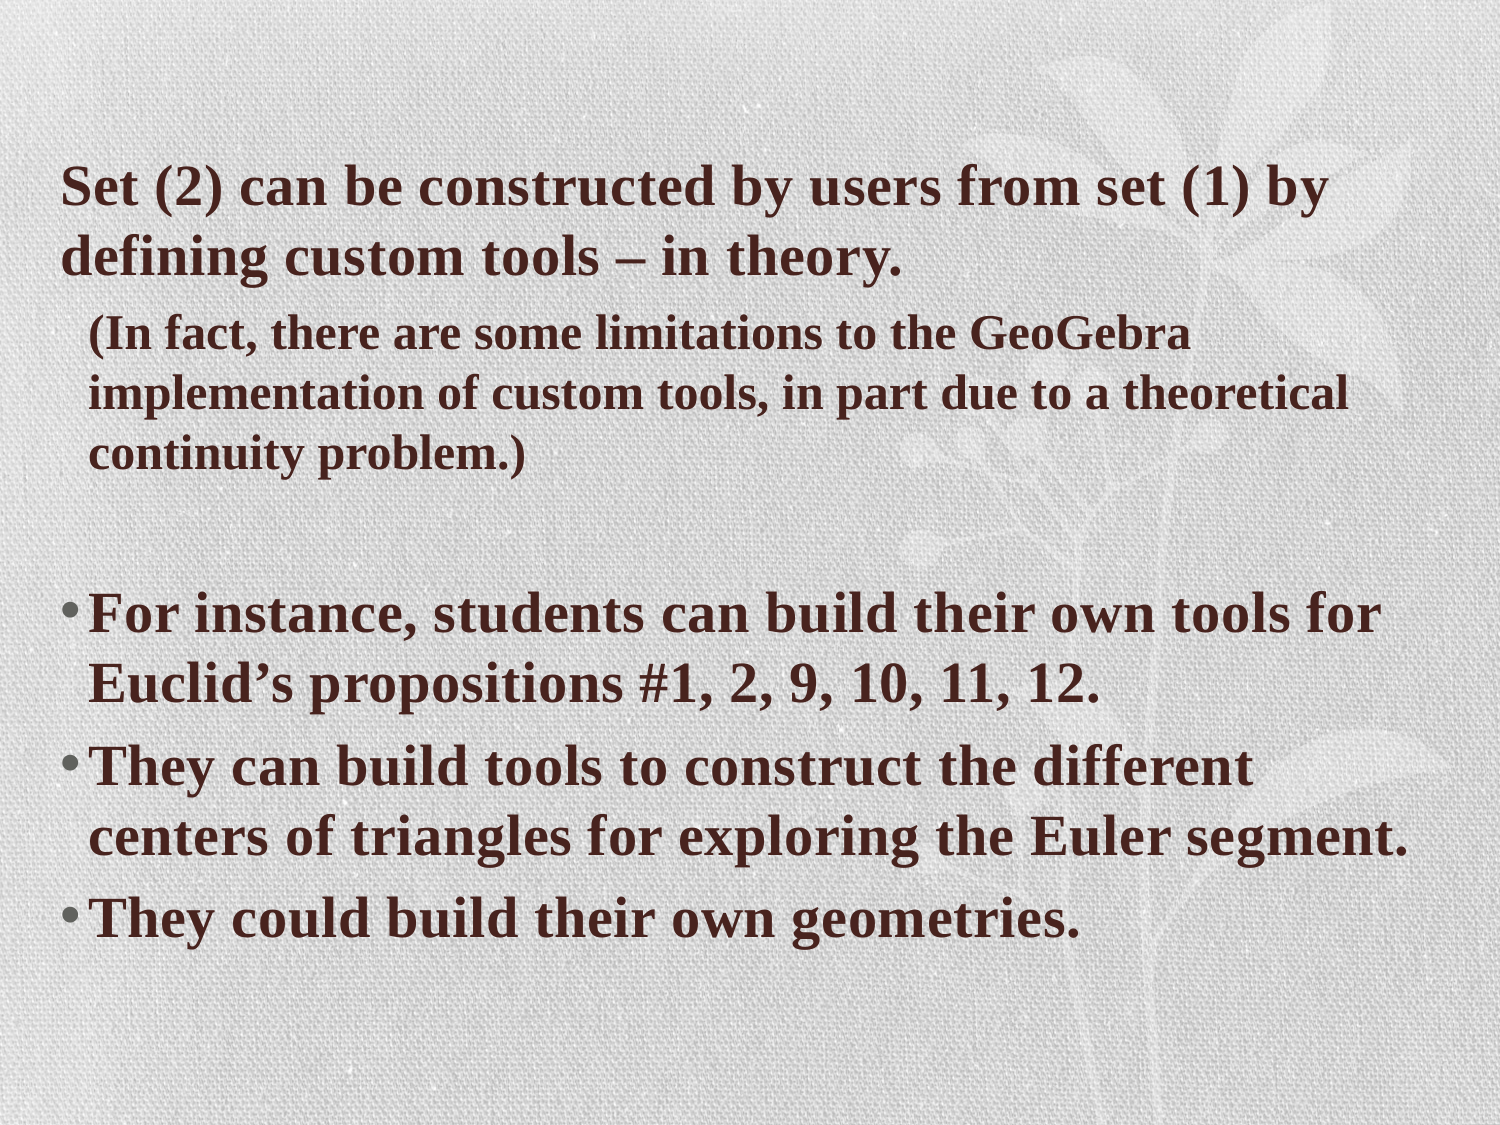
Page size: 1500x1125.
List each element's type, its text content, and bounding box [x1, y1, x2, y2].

list Set (2) can be constructed by users from set (1) by defining custom tools – in theory. (In fact, there are some limitations to the GeoGebra implementation of custom tools, in part due to a theoretical continuity problem.) For instance, students can build their own tools for Euclid’s propositions #1, 2, 9, 10, 11, 12. They can build tools to construct the different centers of triangles for exploring the Euler segment. They could build their own geometries. [45, 139, 1455, 1023]
